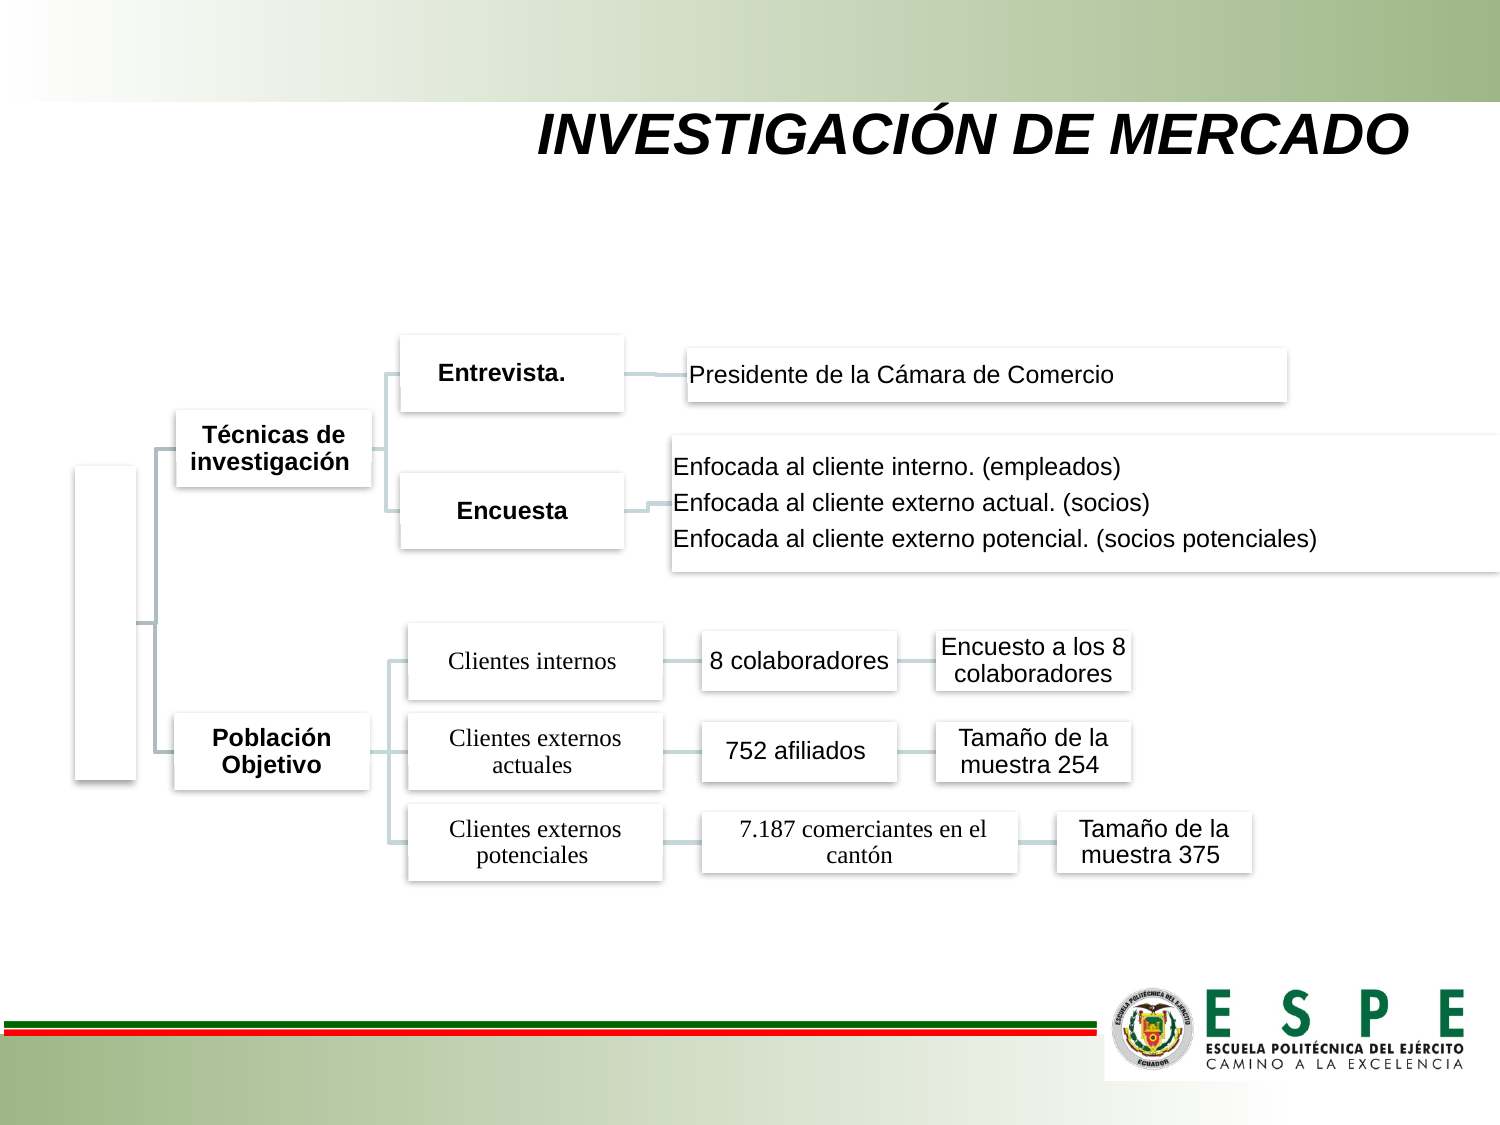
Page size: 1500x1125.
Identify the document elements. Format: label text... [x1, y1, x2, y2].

picture [1104, 1063, 1483, 1081]
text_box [74, 219, 1500, 1063]
title INVESTIGACIÓN DE MERCADO [75, 19, 1425, 207]
